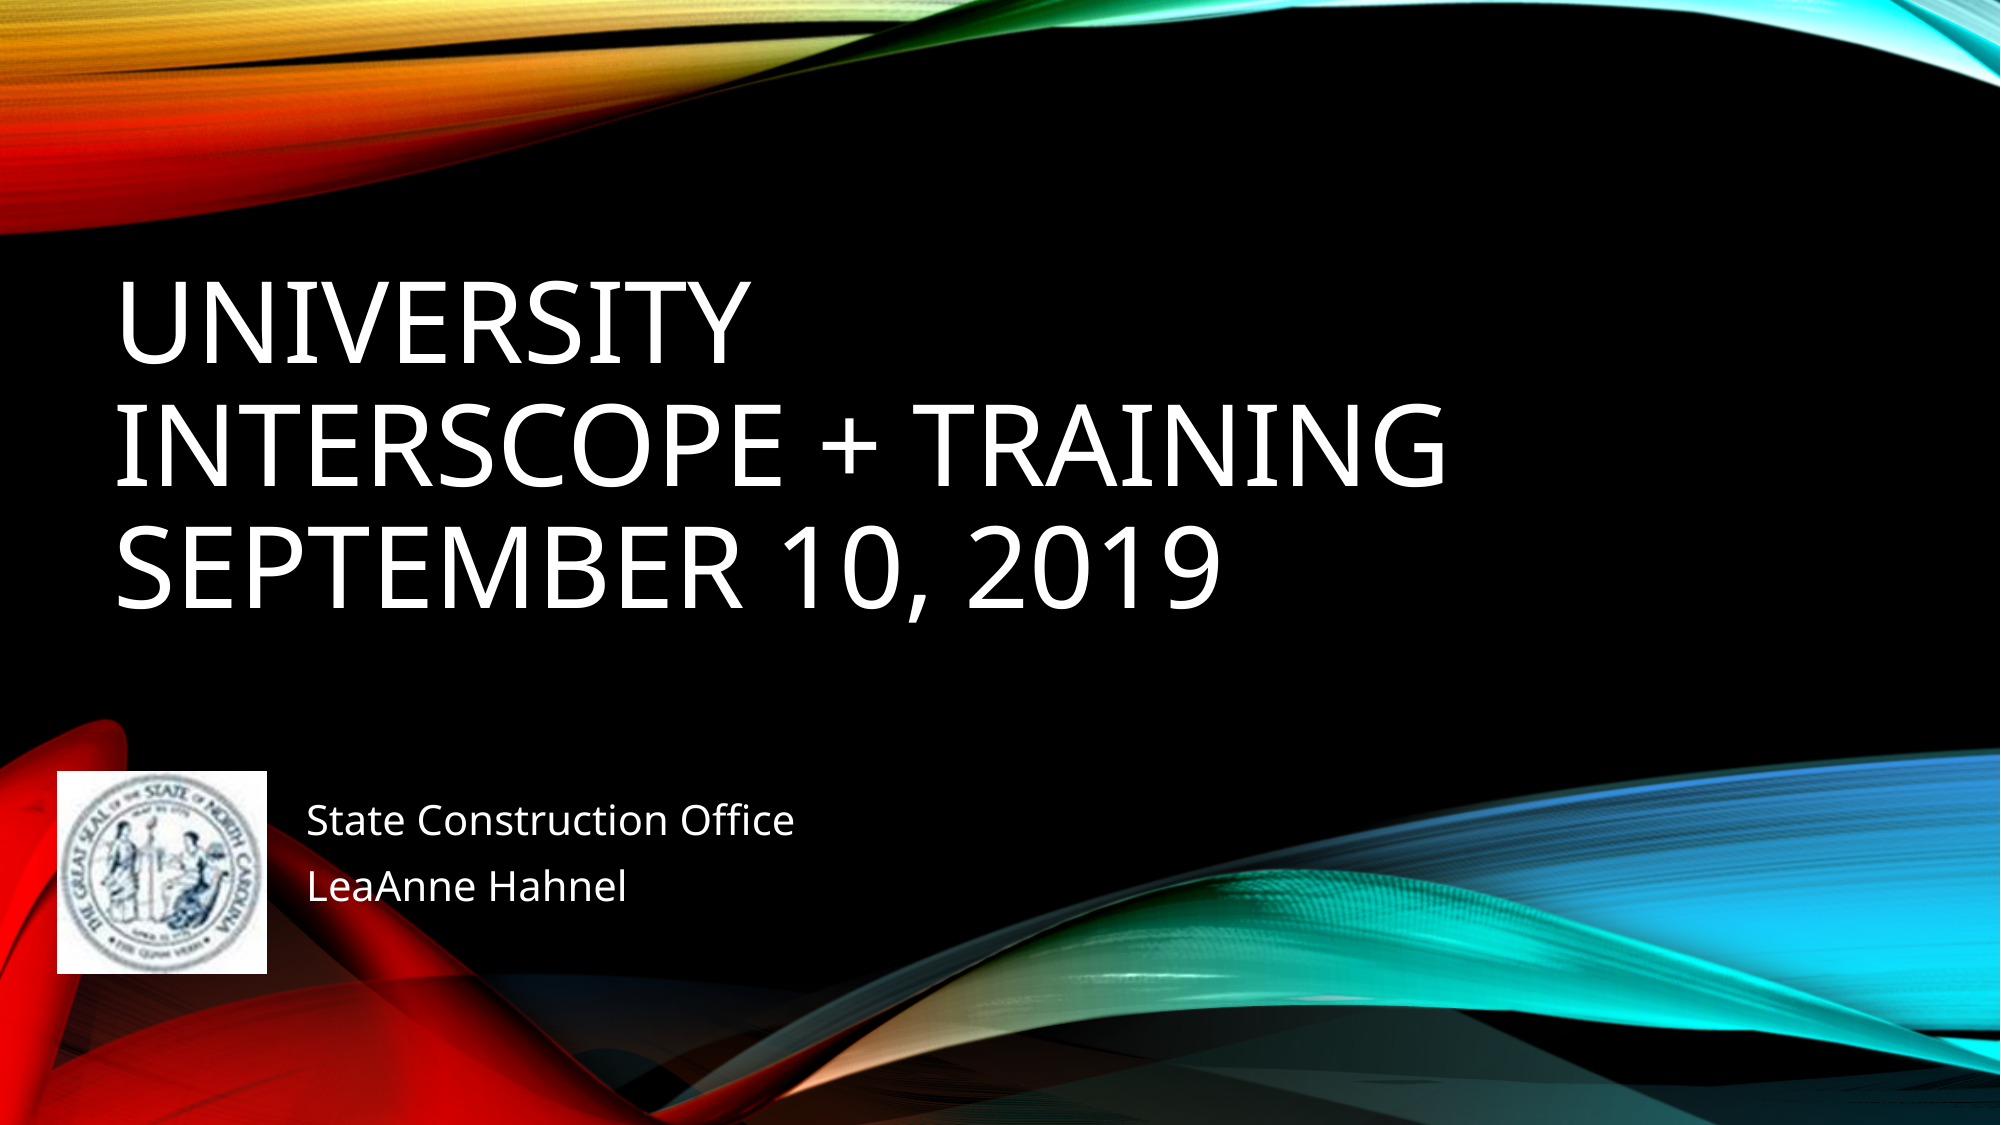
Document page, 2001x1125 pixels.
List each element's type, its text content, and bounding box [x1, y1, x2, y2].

title University Interscope + Training September 10, 2019 [98, 131, 1900, 641]
picture [0, 717, 2000, 1125]
subtitle State Construction Office LeaAnne Hahnel [291, 792, 1708, 953]
picture [0, 0, 2000, 237]
